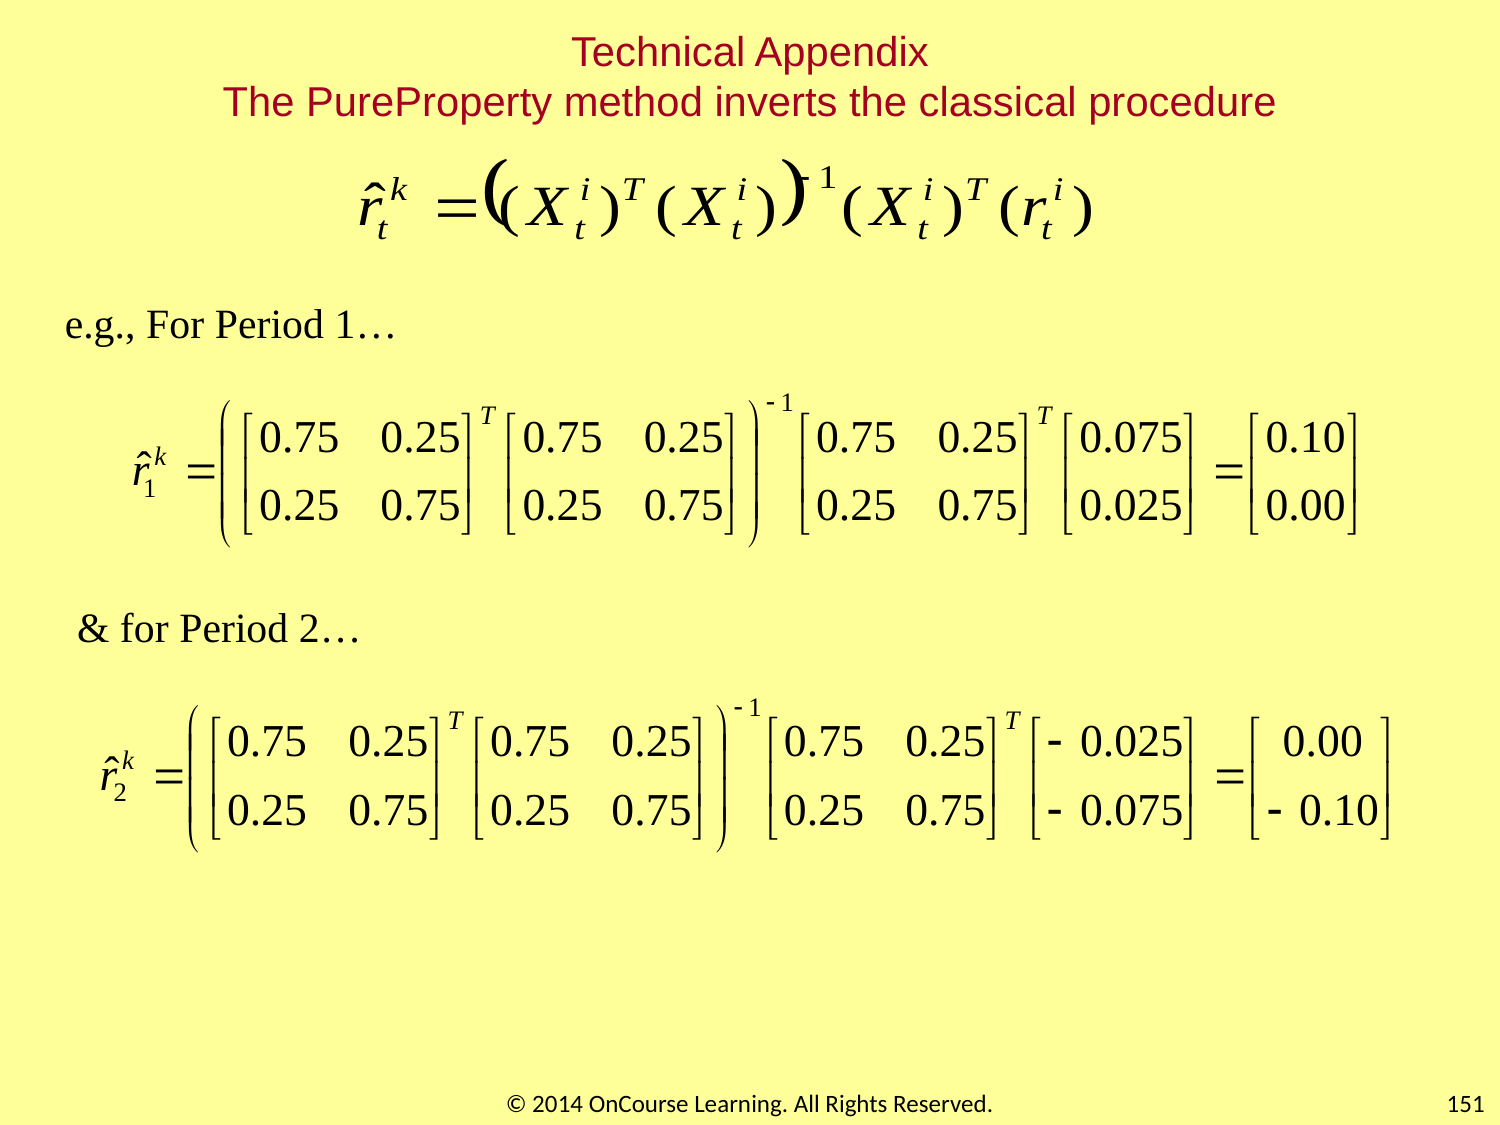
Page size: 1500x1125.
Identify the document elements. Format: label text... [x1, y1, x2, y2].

text_box & for Period 2… [62, 584, 1350, 660]
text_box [347, 149, 1107, 255]
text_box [92, 687, 1406, 863]
slide_number 151 [1199, 1046, 1500, 1125]
footer © 2014 OnCourse Learning. All Rights Reserved. [449, 1046, 1051, 1125]
text_box e.g., For Period 1… [49, 280, 1338, 356]
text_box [124, 382, 1374, 559]
title Technical Appendix The PureProperty method inverts the classical procedure [74, 0, 1426, 151]
